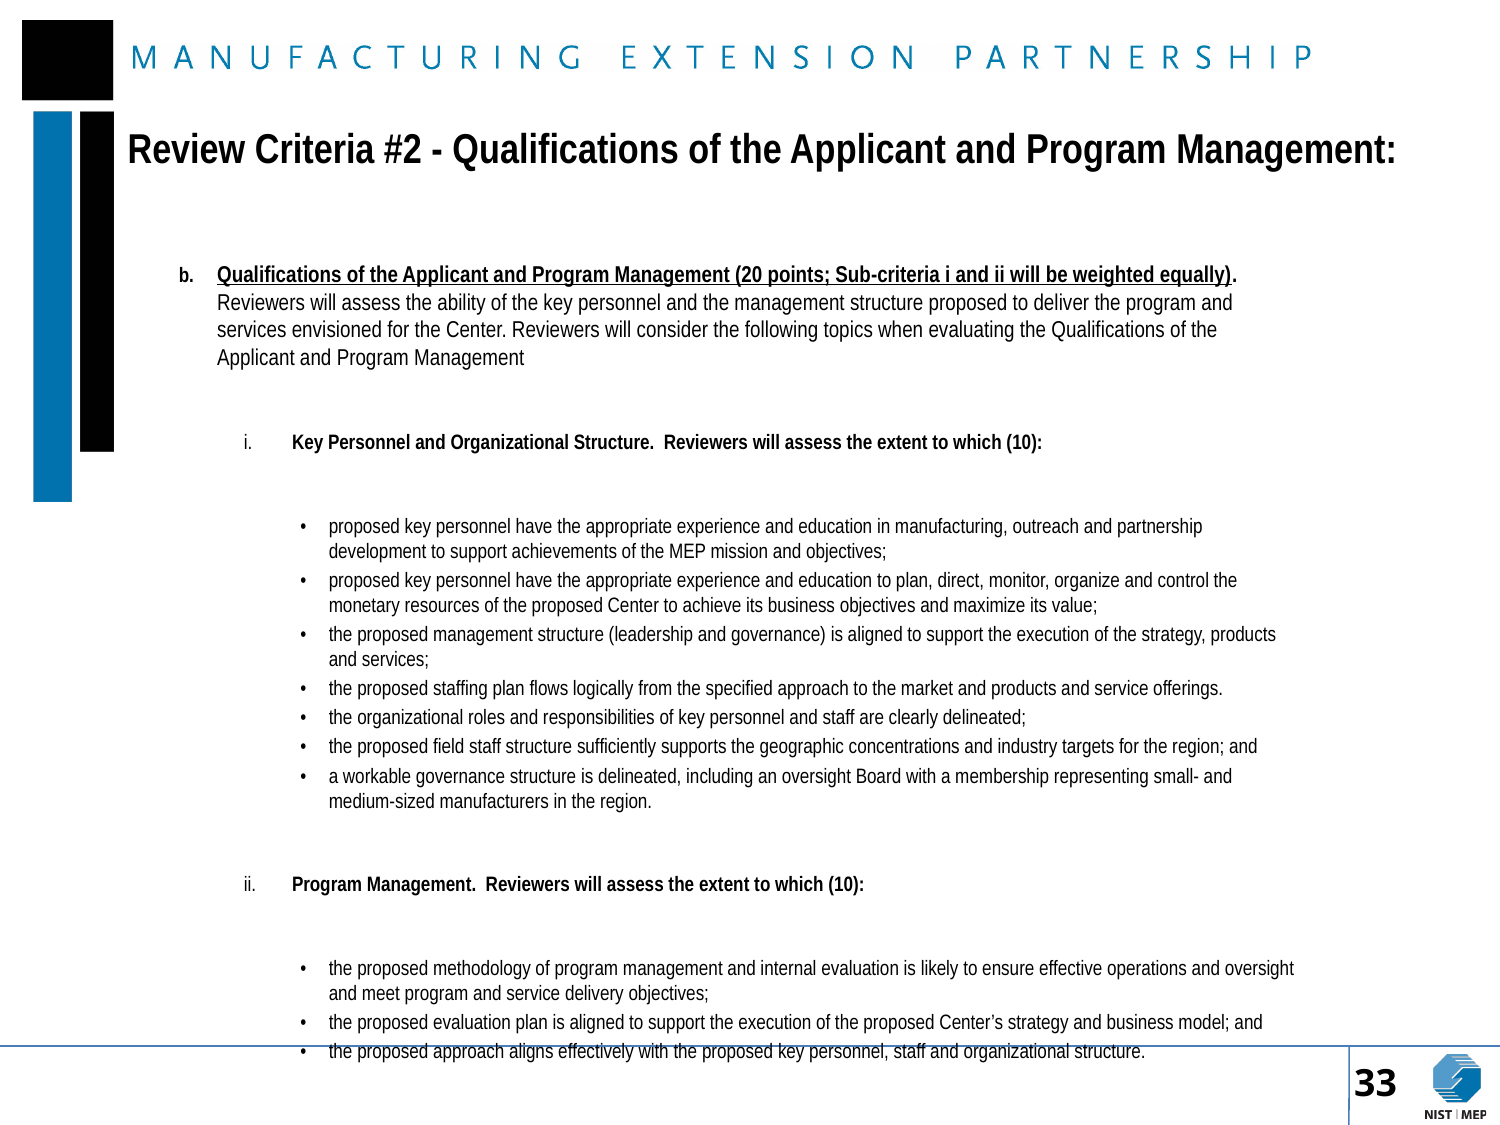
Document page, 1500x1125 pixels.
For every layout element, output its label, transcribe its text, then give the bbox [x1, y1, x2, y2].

list b. Qualifications of the Applicant and Program Management (20 points; Sub-criteria i and ii will be weighted equally). Reviewers will assess the ability of the key personnel and the management structure proposed to deliver the program and services envisioned for the Center. Reviewers will consider the following topics when evaluating the Qualifications of the Applicant and Program Management i. Key Personnel and Organizational Structure. Reviewers will assess the extent to which (10): • proposed key personnel have the appropriate experience and education in manufacturing, outreach and partnership development to support achievements of the MEP mission and objectives; • proposed key personnel have the appropriate experience and education to plan, direct, monitor, organize and control the monetary resources of the proposed Center to achieve its business objectives and maximize its value; • the proposed management structure (leadership and governance) is aligned to support the execution of the strategy, products and services; • the proposed staffing plan flows logically from the specified approach to the market and products and service offerings. • the organizational roles and responsibilities of key personnel and staff are clearly delineated; • the proposed field staff structure sufficiently supports the geographic concentrations and industry targets for the region; and • a workable governance structure is delineated, including an oversight Board with a membership representing small- and medium-sized manufacturers in the region. ii. Program Management. Reviewers will assess the extent to which (10): • the proposed methodology of program management and internal evaluation is likely to ensure effective operations and oversight and meet program and service delivery objectives; • the proposed evaluation plan is aligned to support the execution of the proposed Center’s strategy and business model; and • the proposed approach aligns effectively with the proposed key personnel, staff and organizational structure. [163, 252, 1311, 1032]
picture [129, 43, 1313, 70]
title Review Criteria #2 - Qualifications of the Applicant and Program Management: [112, 97, 1458, 178]
slide_number 33 [512, 1066, 1413, 1103]
picture [22, 20, 114, 502]
picture [855, 48, 870, 66]
